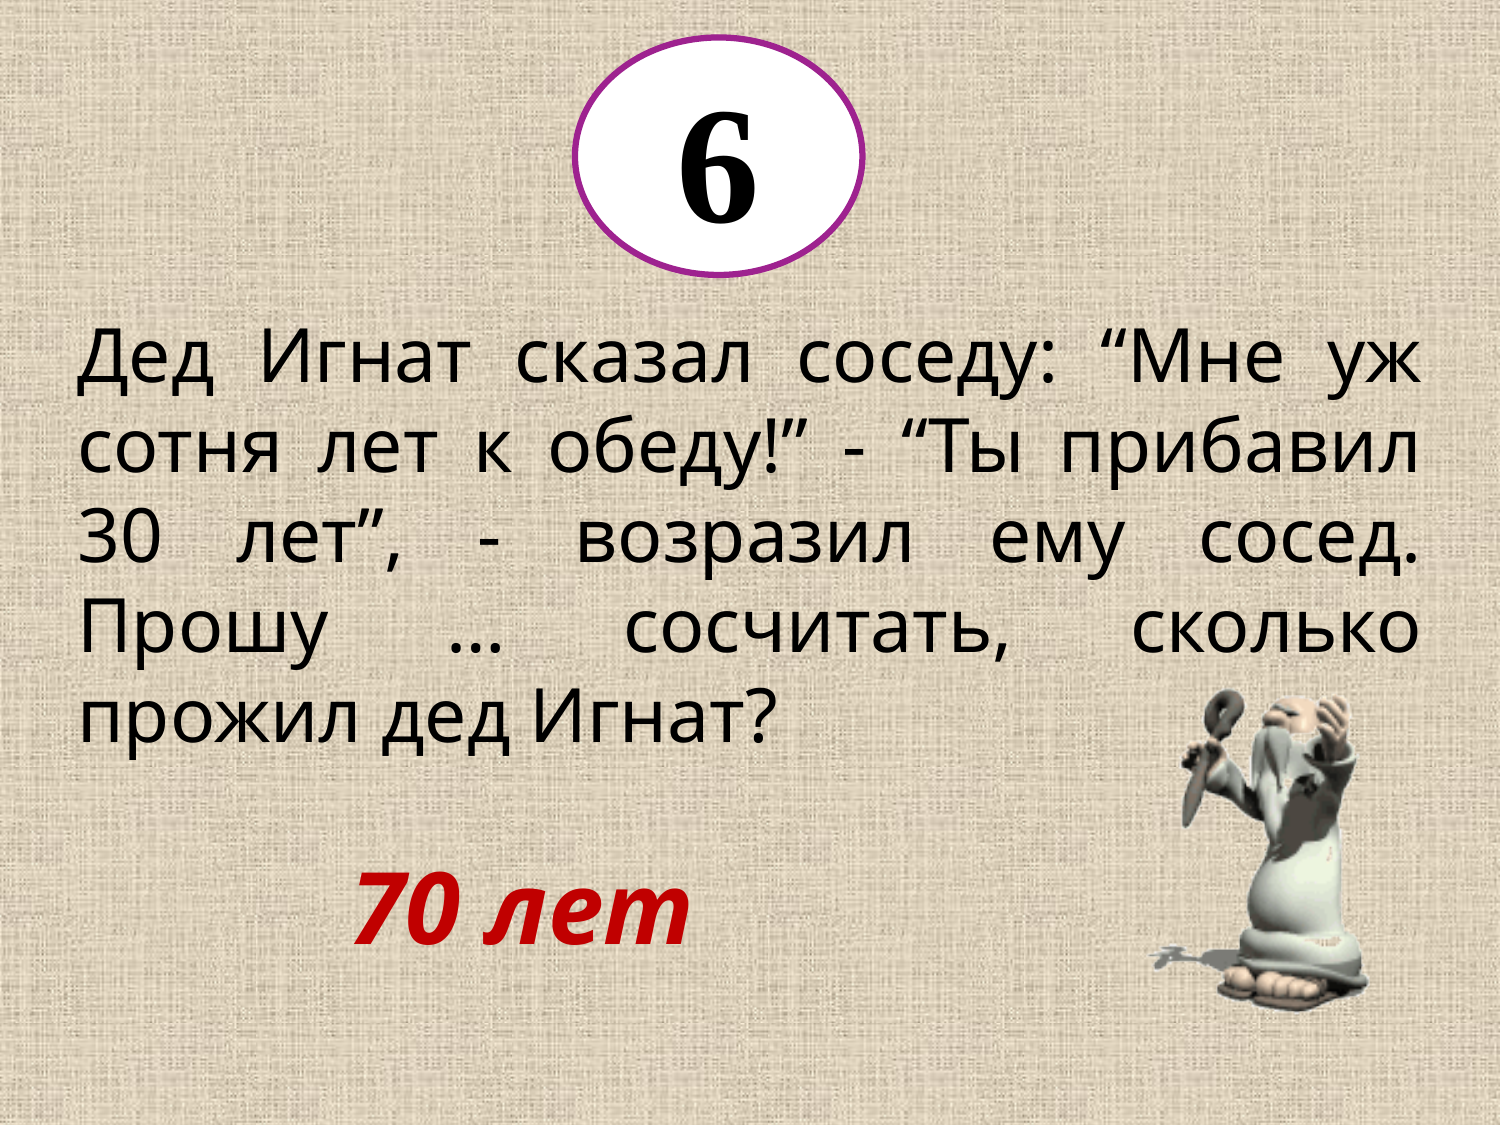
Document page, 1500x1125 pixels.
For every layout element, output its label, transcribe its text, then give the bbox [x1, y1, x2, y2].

text_box 70 лет [336, 837, 710, 973]
picture [0, 0, 1500, 1125]
text_box 6 [574, 37, 863, 275]
text_box Дед Игнат сказал соседу: “Мне уж сотня лет к обеду!” - “Ты прибавил 30 лет”, - возразил ему сосед. Прошу … сосчитать, сколько прожил дед Игнат? [62, 299, 1438, 765]
